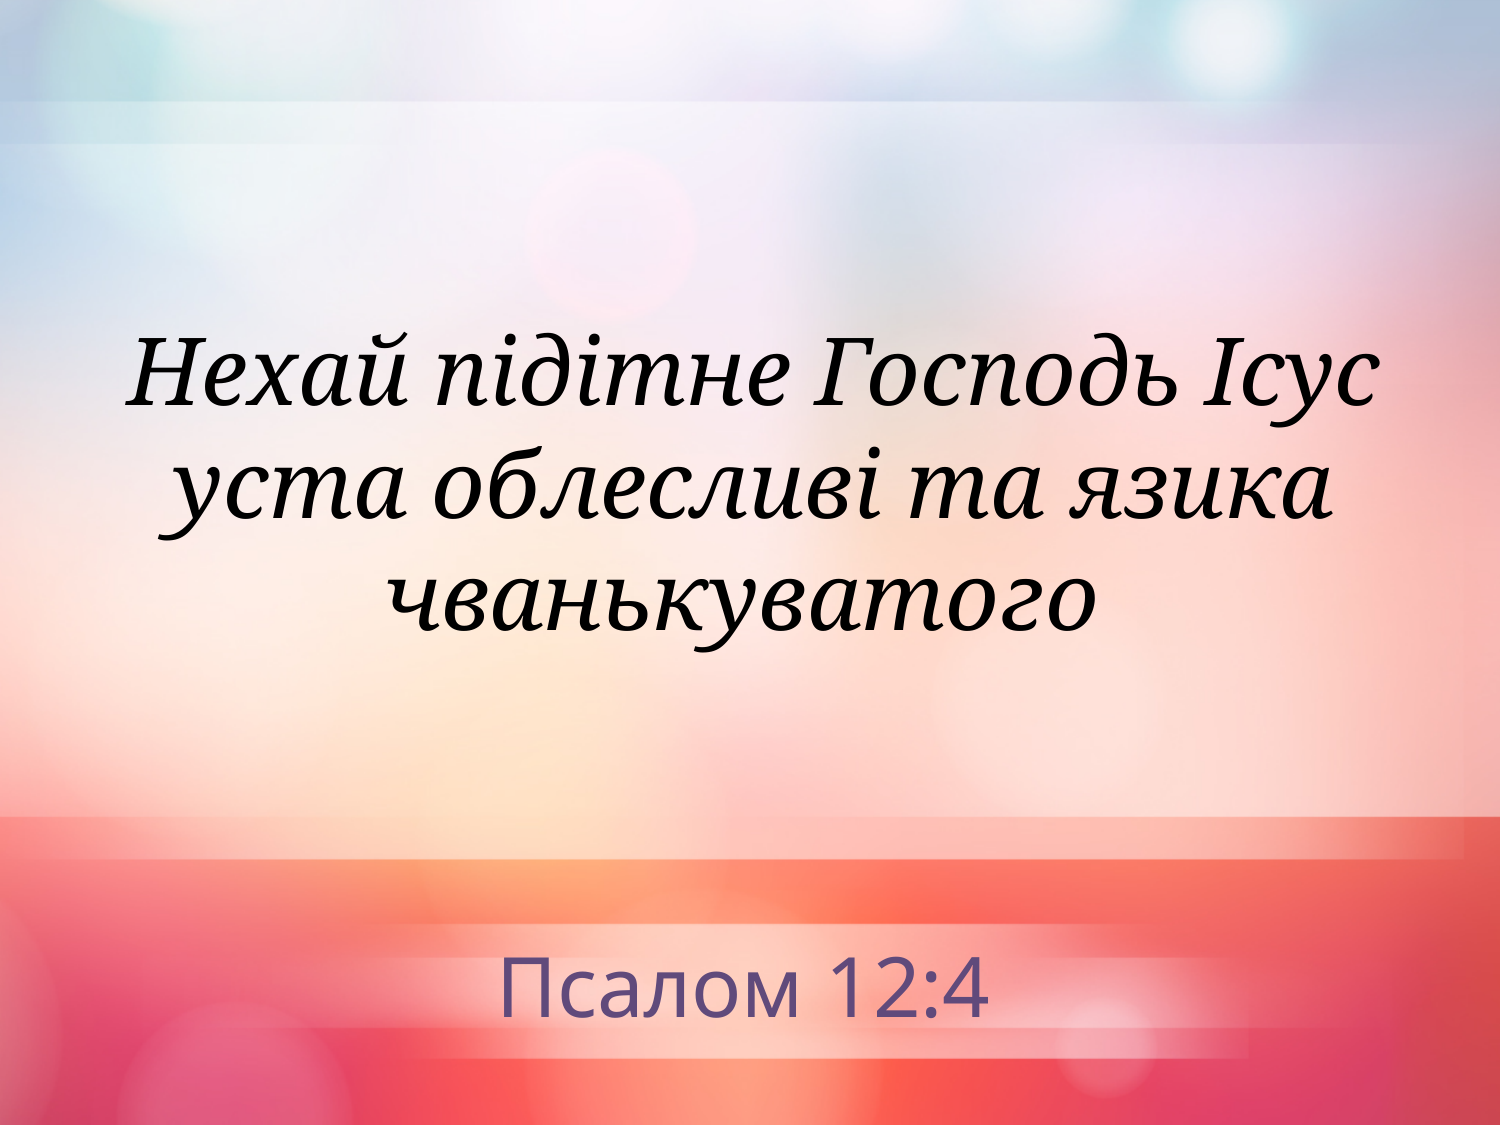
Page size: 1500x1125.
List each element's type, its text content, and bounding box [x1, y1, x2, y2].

text_box Псалом 12:4 [75, 940, 1434, 1042]
picture [0, 0, 1500, 1125]
text_box Нехай підітне Господь Ісус уста облесливі та язика чванькуватого [64, 42, 1444, 657]
